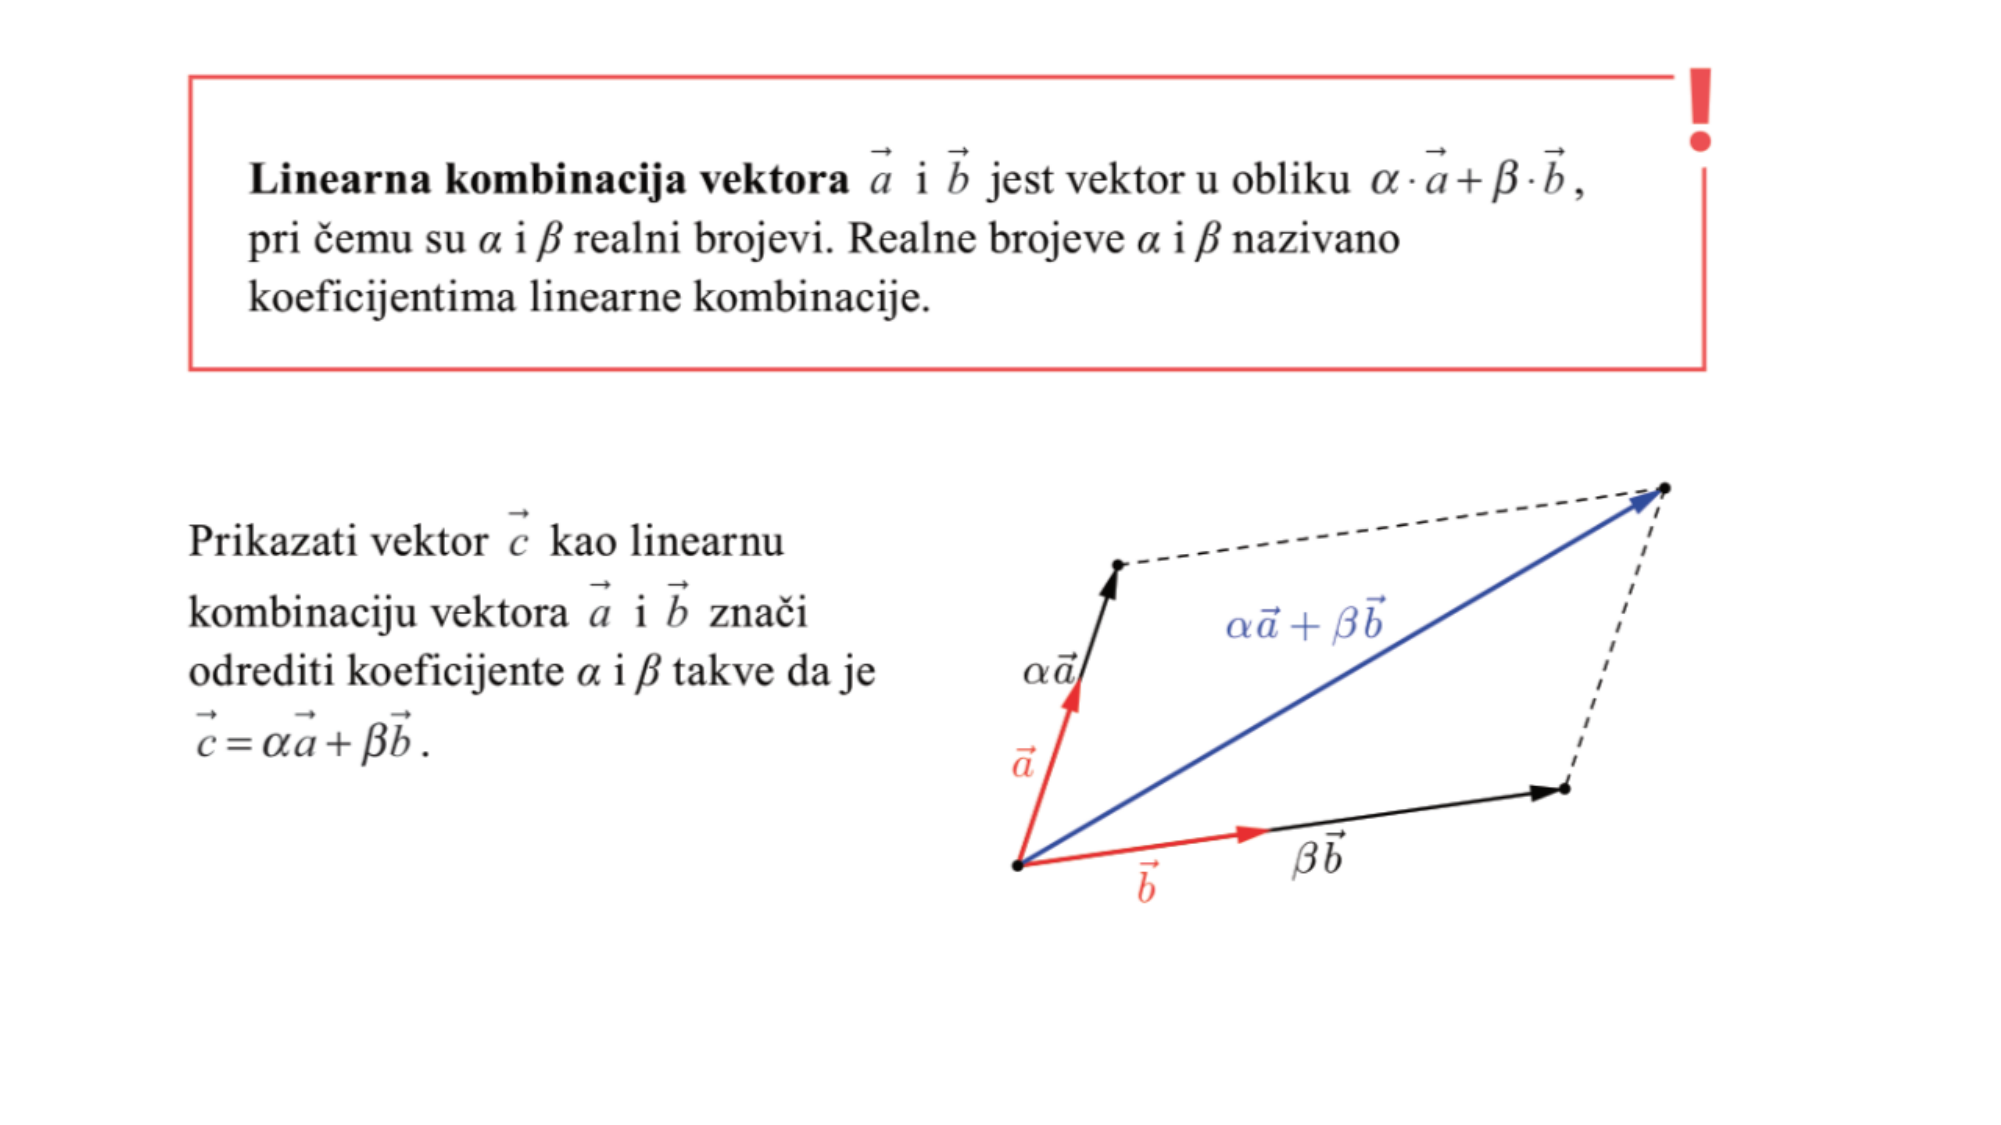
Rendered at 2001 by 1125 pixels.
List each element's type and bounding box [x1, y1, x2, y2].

picture [140, 51, 1891, 919]
